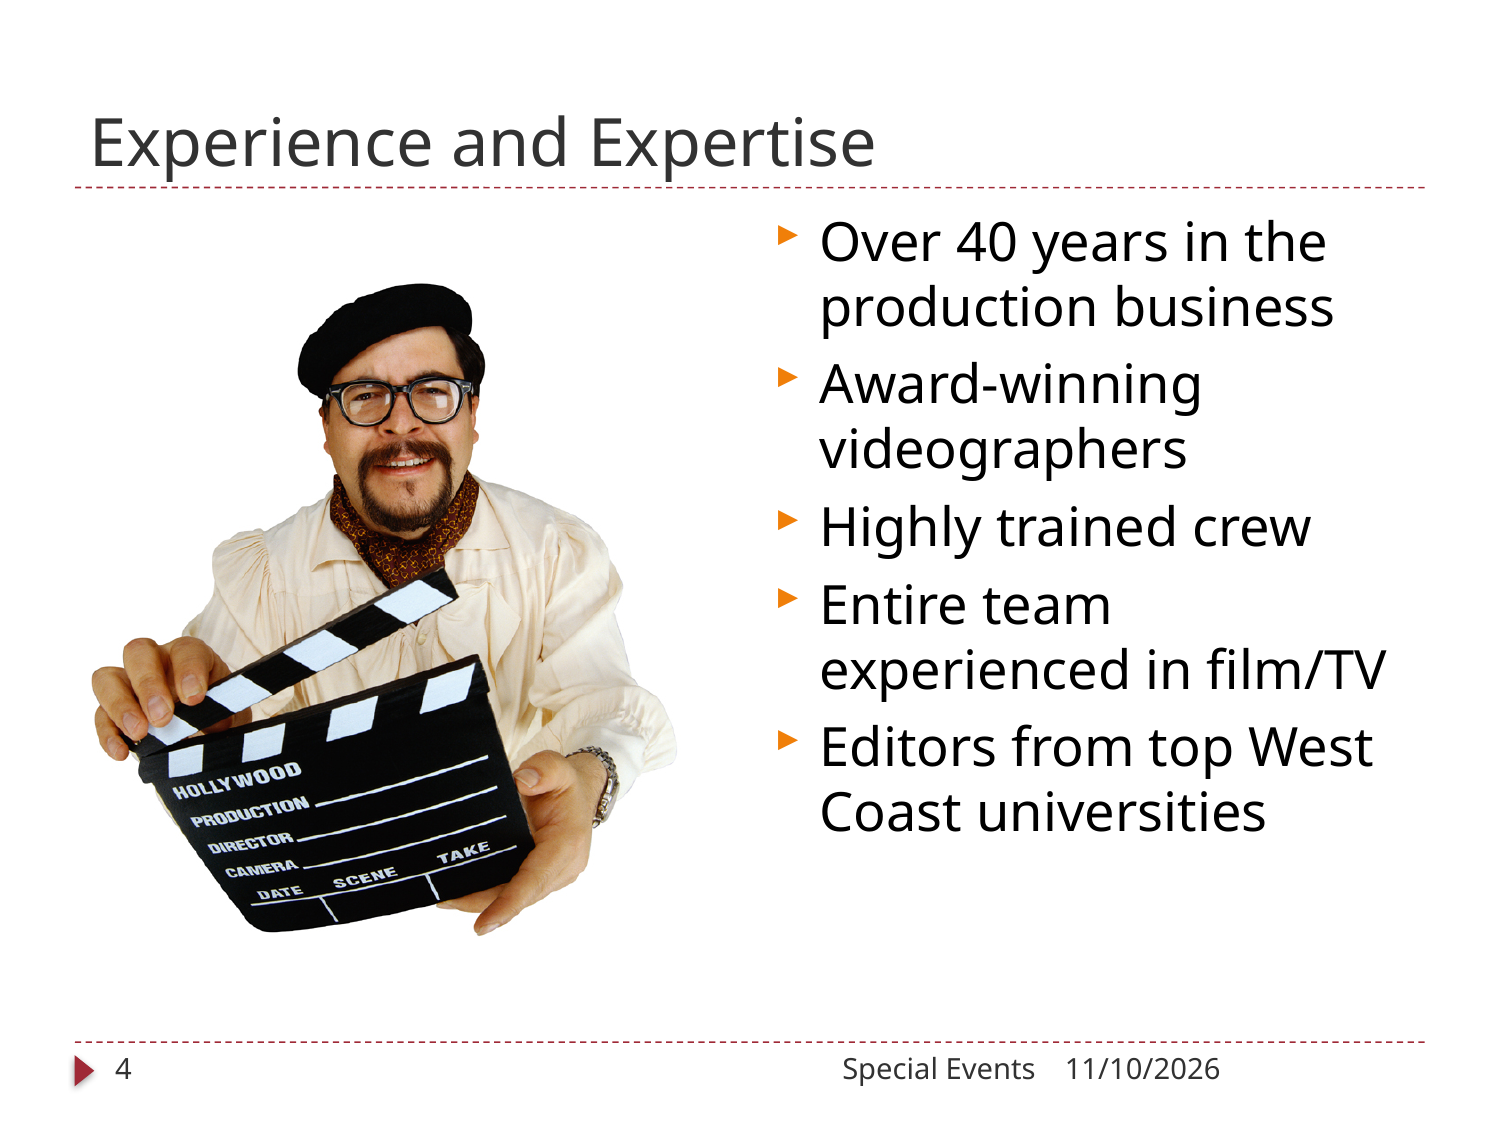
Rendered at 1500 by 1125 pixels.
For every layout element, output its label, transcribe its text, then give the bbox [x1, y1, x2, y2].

title Experience and Expertise [75, 37, 1425, 188]
footer Special Events [475, 1042, 1051, 1103]
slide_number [1051, 1042, 1426, 1103]
slide_number 4 [100, 1042, 426, 1103]
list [74, 204, 739, 1006]
list Over 40 years in the production business Award-winning videographers Highly trained crew Entire team experienced in film/TV Editors from top West Coast universities [759, 199, 1423, 1010]
